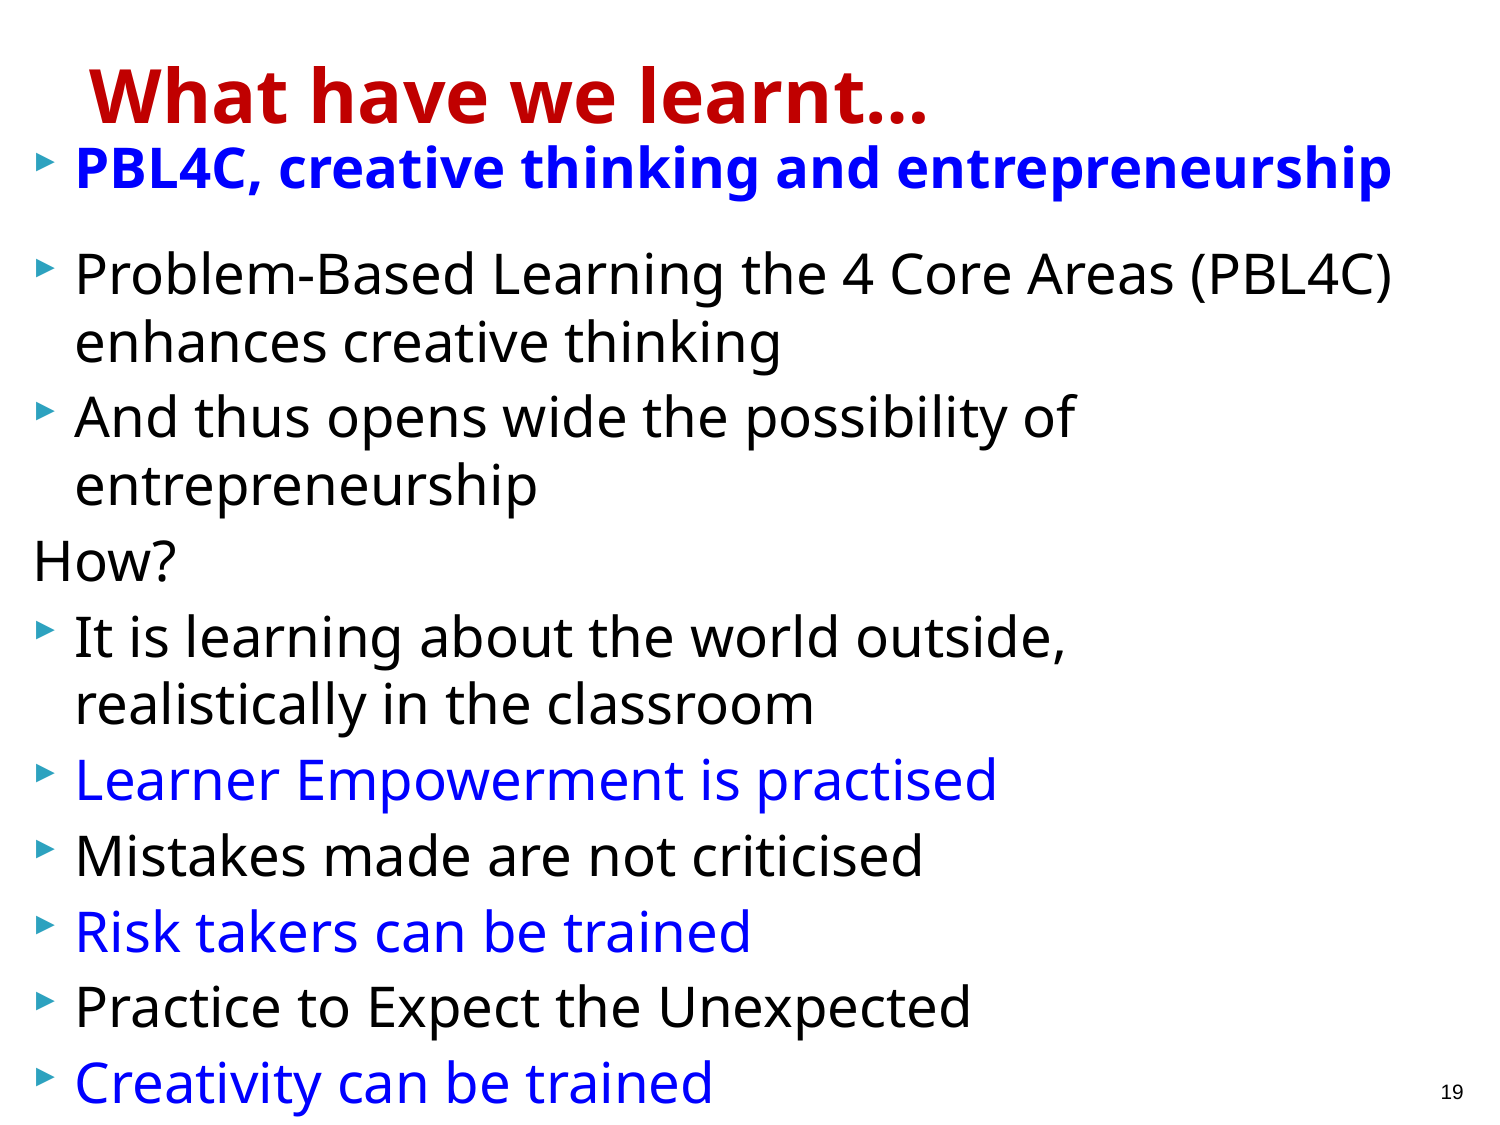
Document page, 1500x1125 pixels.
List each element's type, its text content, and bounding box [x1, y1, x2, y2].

slide_number 19 [1418, 1051, 1479, 1112]
title What have we learnt… [75, 0, 1425, 188]
list PBL4C, creative thinking and entrepreneurship Problem-Based Learning the 4 Core Areas (PBL4C) enhances creative thinking And thus opens wide the possibility of entrepreneurship How? It is learning about the world outside, realistically in the classroom Learner Empowerment is practised Mistakes made are not criticised Risk takers can be trained Practice to Expect the Unexpected Creativity can be trained [0, 124, 1500, 1125]
